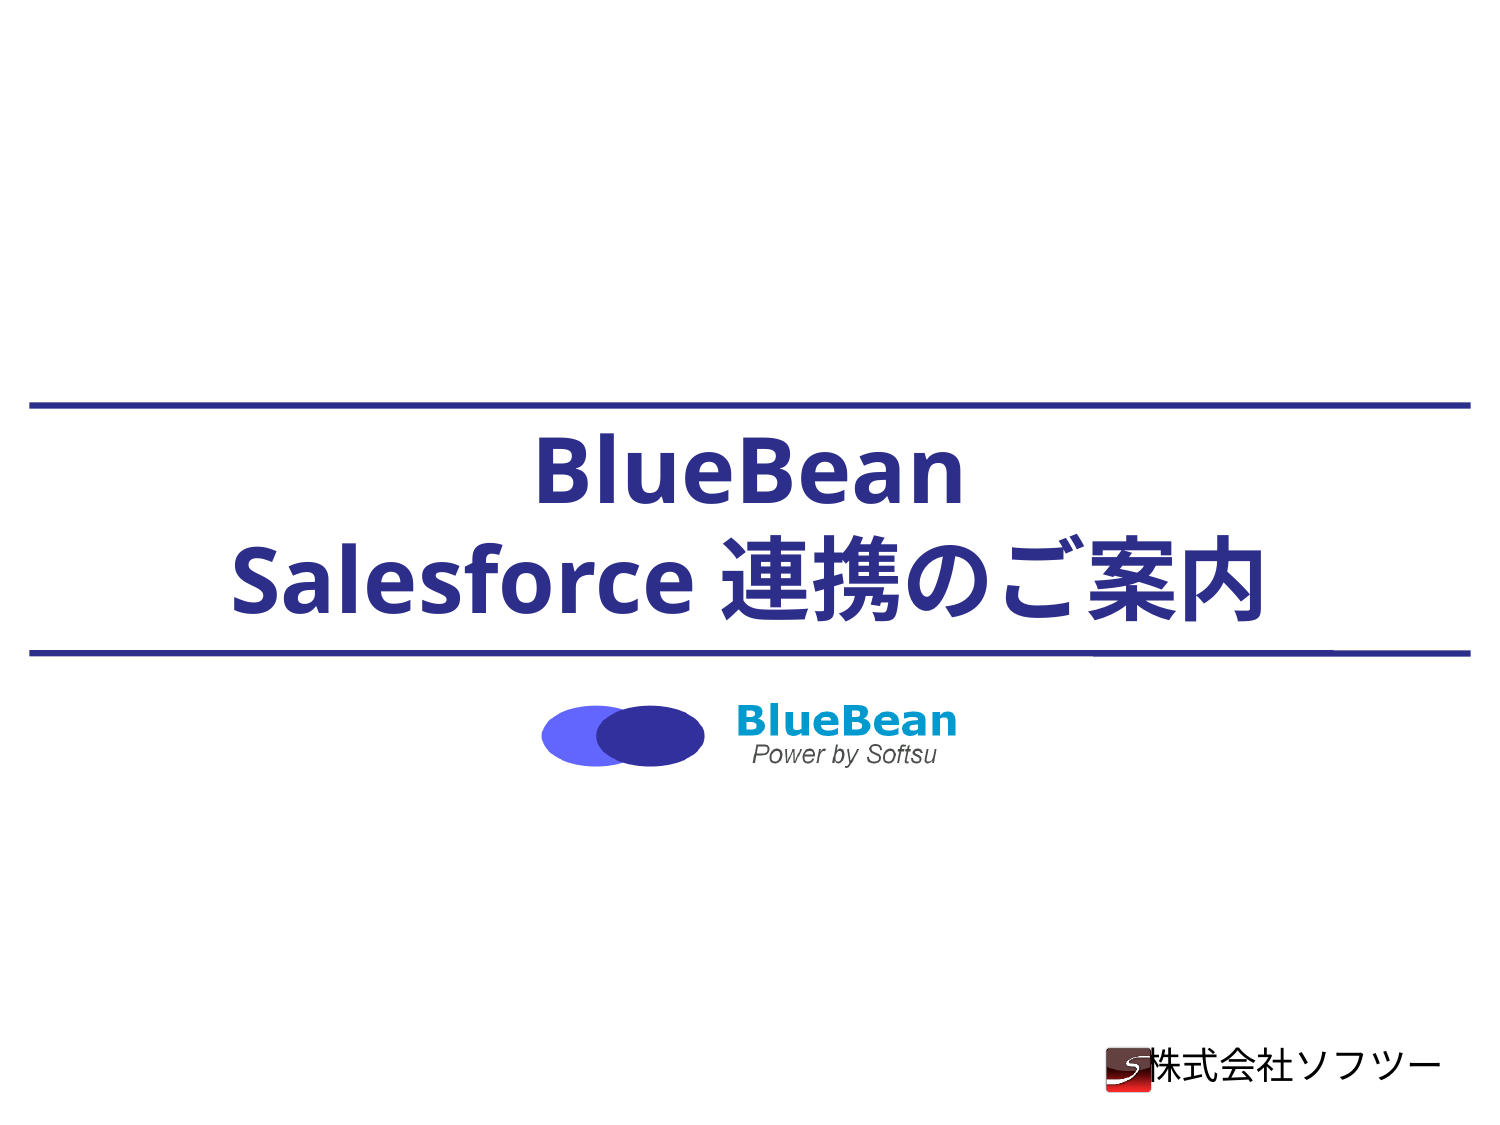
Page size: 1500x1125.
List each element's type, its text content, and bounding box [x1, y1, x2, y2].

title BlueBean Salesforce連携のご案内 [29, 408, 1471, 640]
picture [1104, 1045, 1152, 1093]
text_box 株式会社ソフツー [1129, 1034, 1459, 1095]
picture [525, 676, 975, 788]
